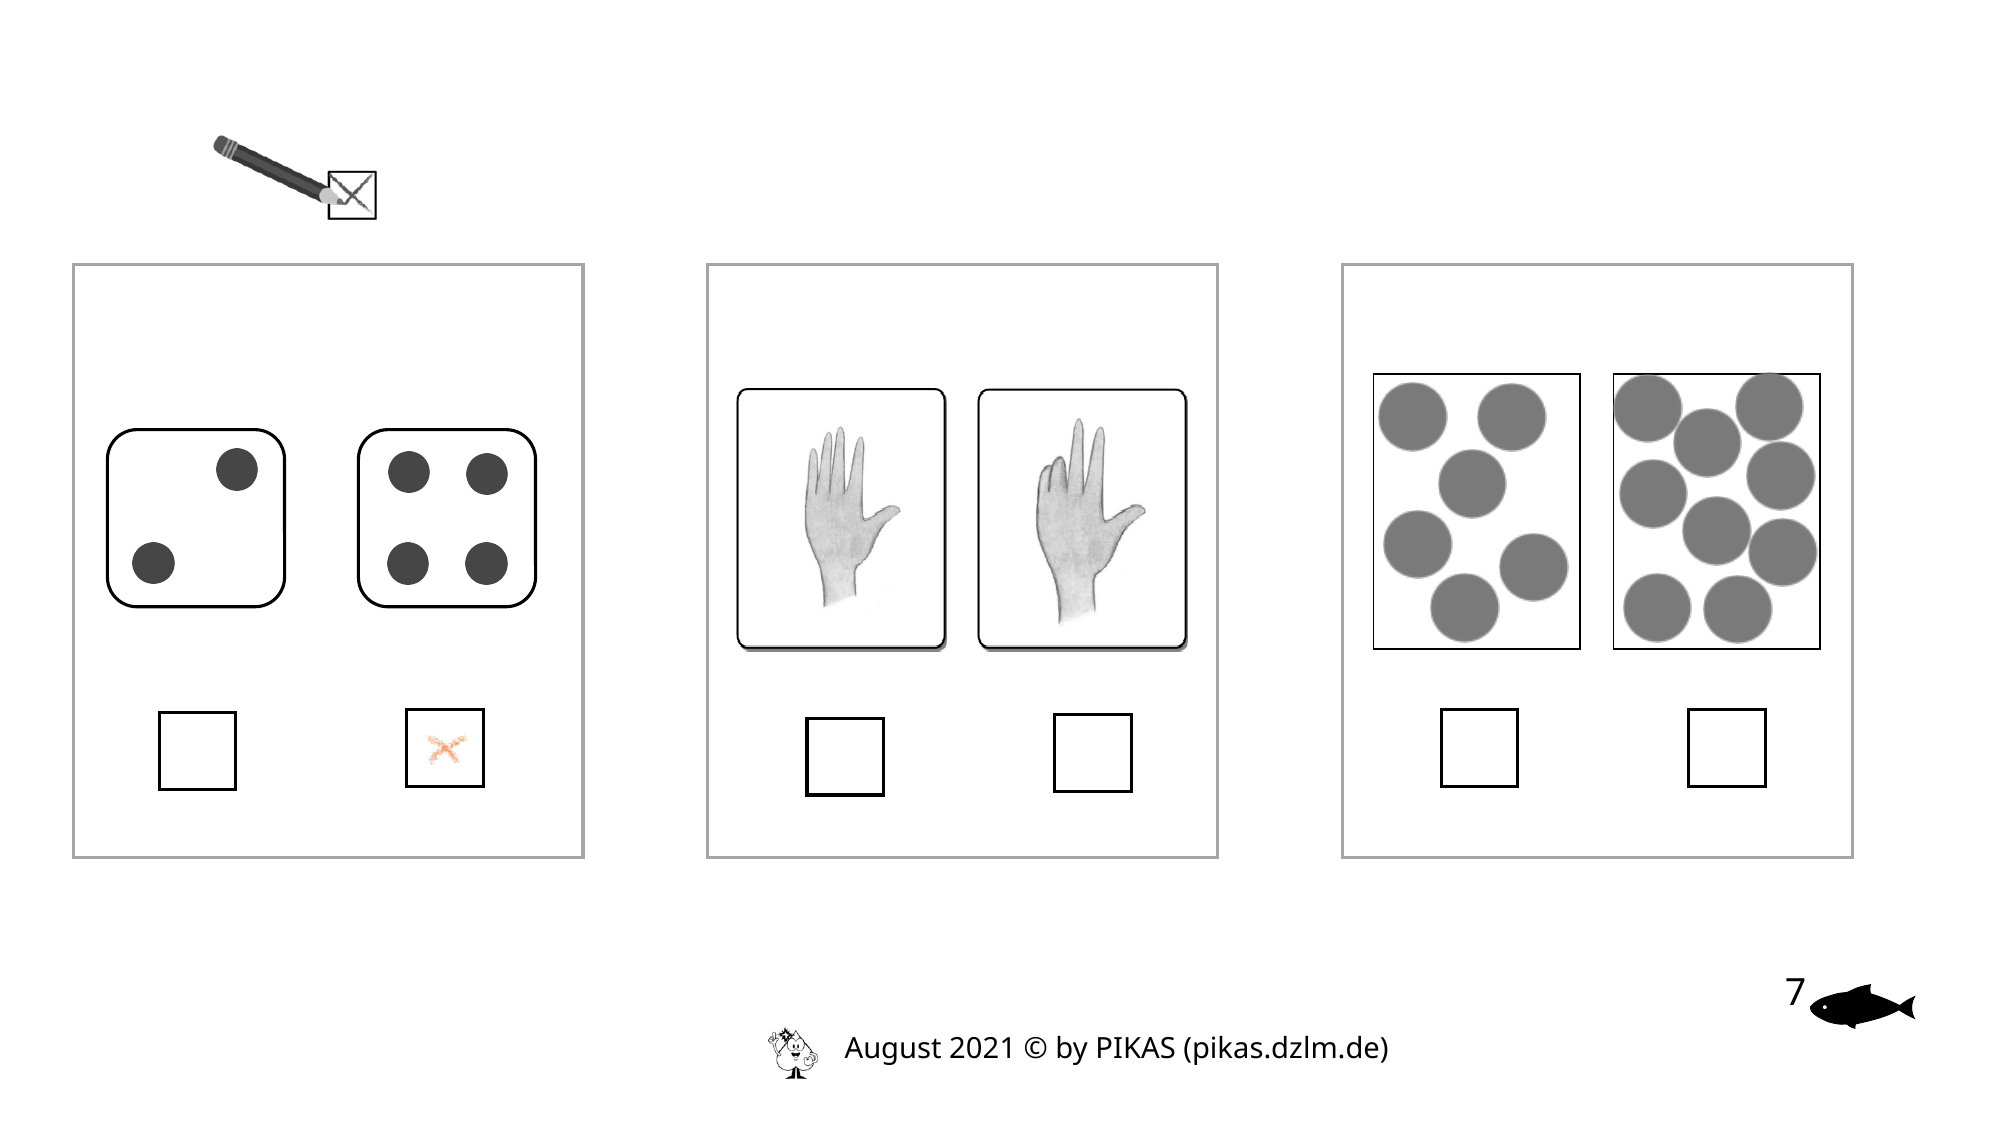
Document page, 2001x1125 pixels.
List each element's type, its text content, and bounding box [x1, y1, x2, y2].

picture [388, 451, 430, 493]
text_box [106, 428, 286, 608]
picture [977, 388, 1188, 652]
text_box 7 [1770, 961, 1803, 1021]
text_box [424, 727, 474, 772]
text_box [1373, 372, 1820, 649]
picture [466, 453, 508, 495]
text_box [158, 712, 237, 791]
text_box [357, 428, 537, 608]
text_box August 2021 © by PIKAS (pikas.dzlm.de) [797, 1021, 1437, 1109]
picture [213, 135, 377, 220]
picture [465, 542, 508, 585]
picture [216, 448, 258, 491]
picture [1803, 947, 1923, 1066]
picture [132, 542, 175, 584]
text_box [707, 263, 1218, 858]
picture [767, 1025, 818, 1079]
picture [387, 542, 429, 585]
text_box [1342, 263, 1854, 858]
text_box [72, 263, 584, 858]
picture [736, 388, 947, 652]
picture [414, 665, 485, 834]
text_box [406, 708, 414, 787]
